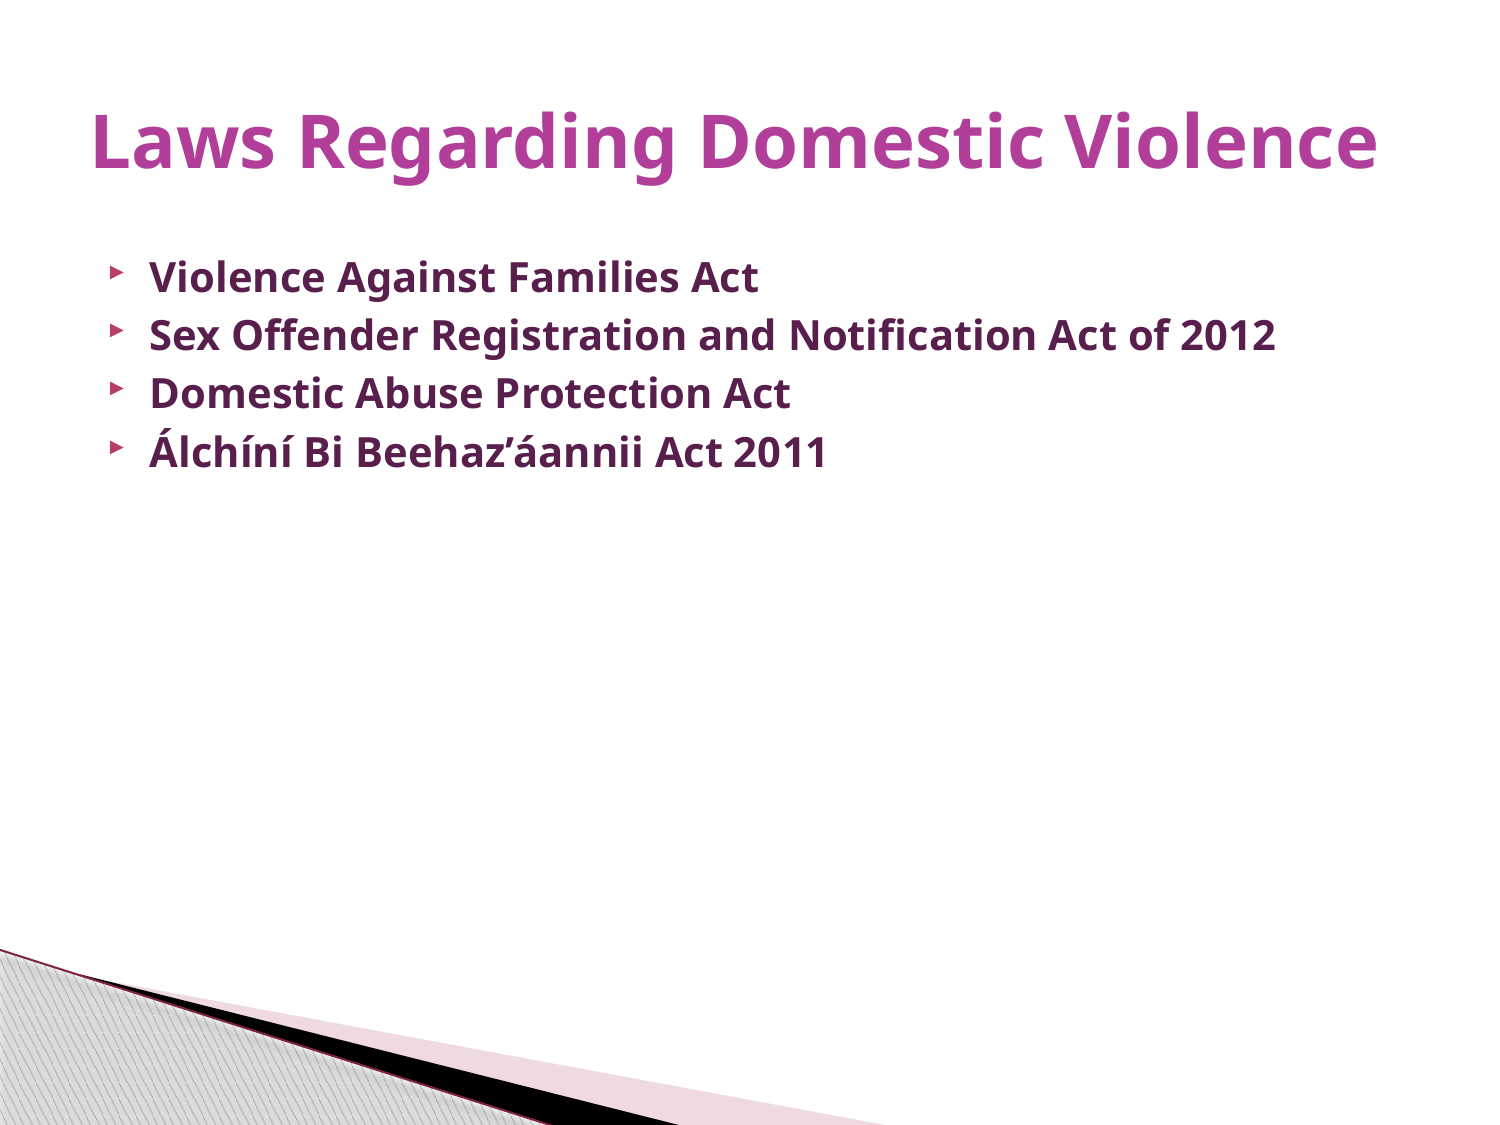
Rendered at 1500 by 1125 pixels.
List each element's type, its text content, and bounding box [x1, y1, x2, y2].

title Laws Regarding Domestic Violence [75, 45, 1425, 233]
list Violence Against Families Act Sex Offender Registration and Notification Act of 2012 Domestic Abuse Protection Act Álchíní Bi Beehaz’áannii Act 2011 [75, 243, 1425, 986]
